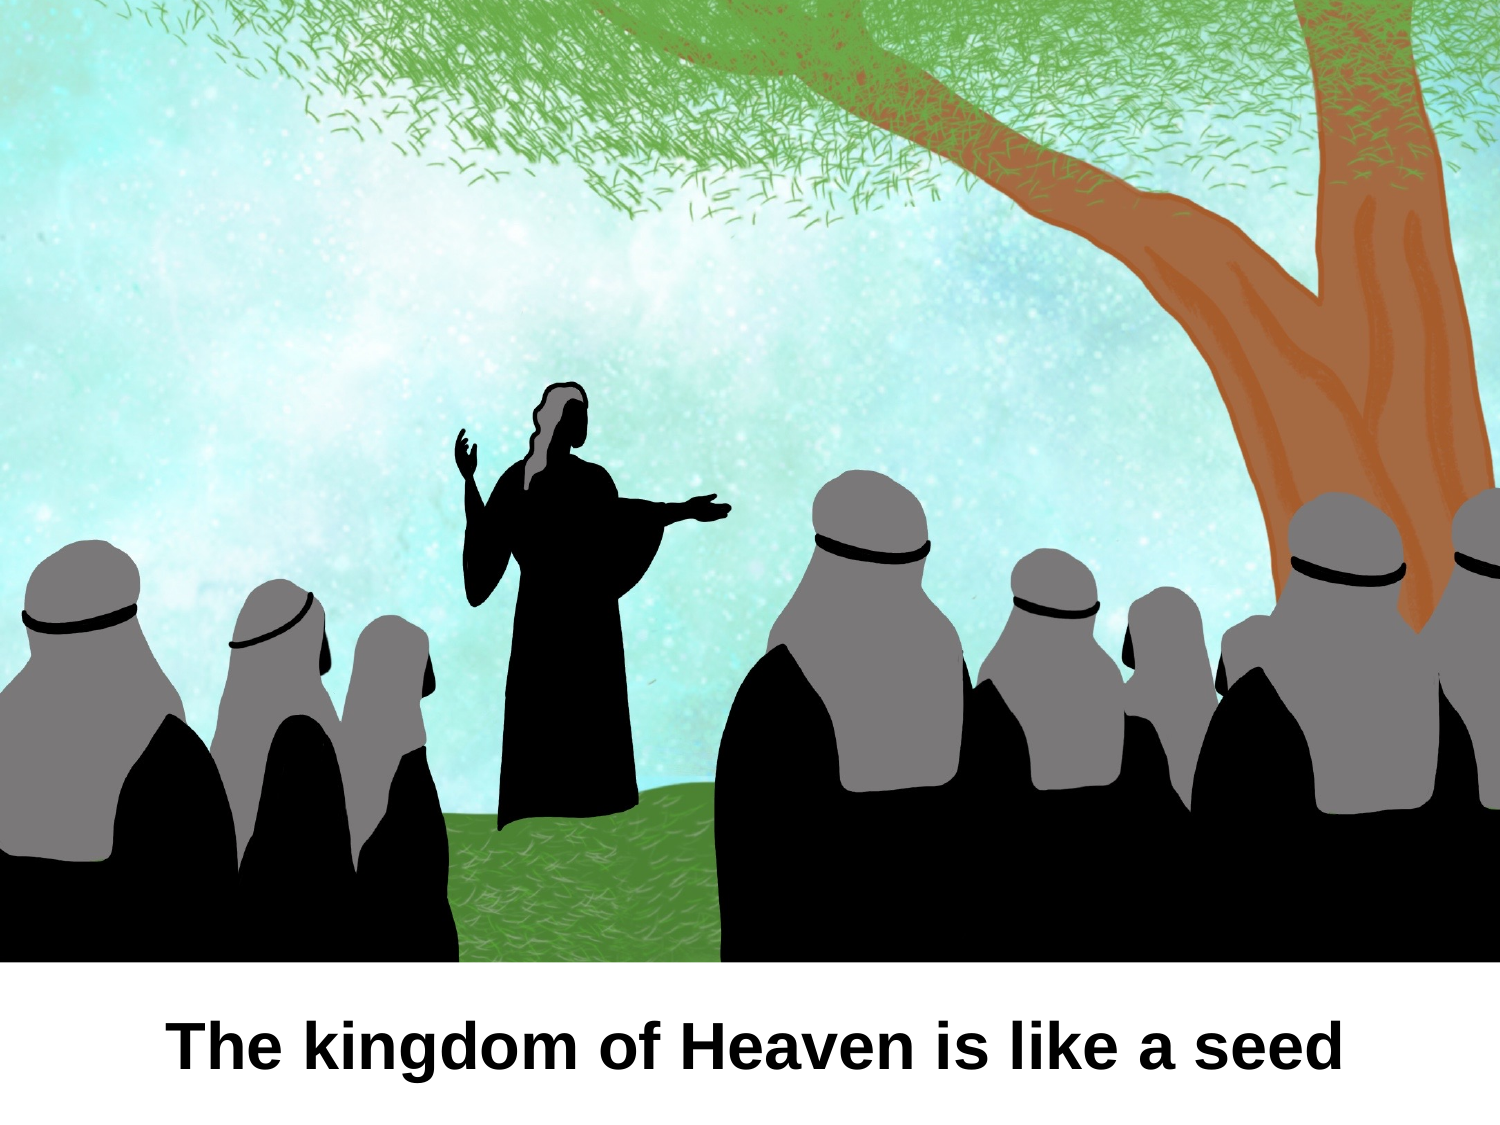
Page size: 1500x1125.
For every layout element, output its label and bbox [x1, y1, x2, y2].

text_box [0, 962, 1500, 1125]
picture [0, 0, 1500, 962]
